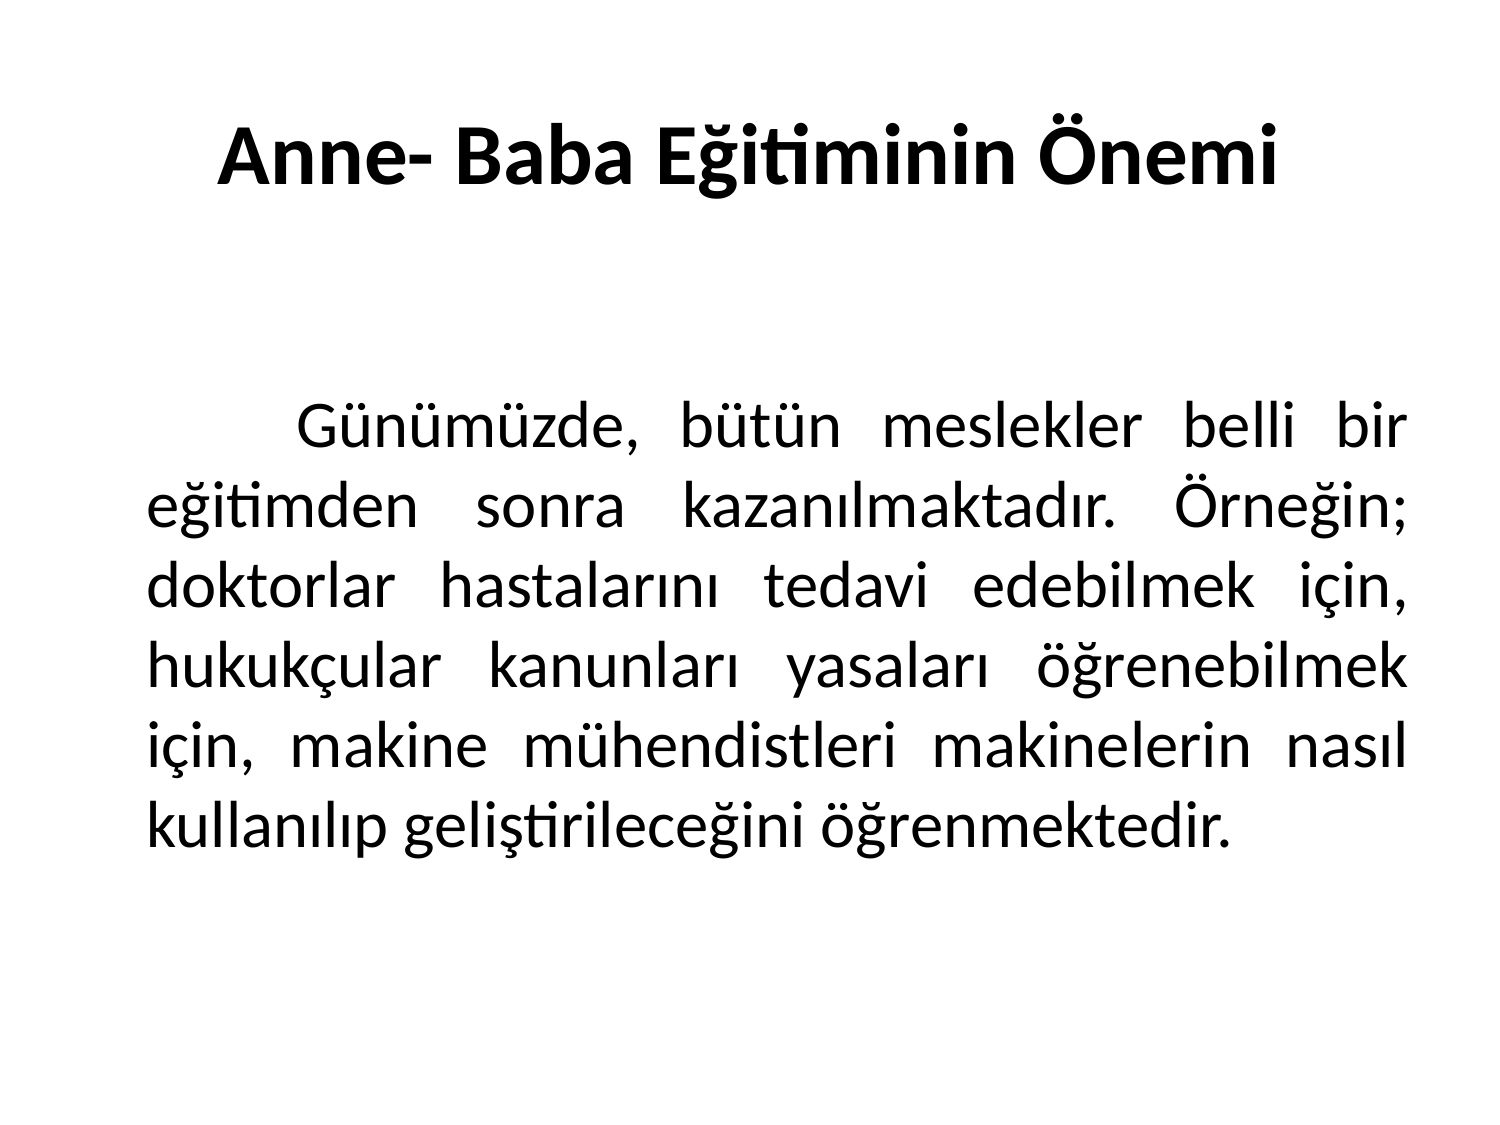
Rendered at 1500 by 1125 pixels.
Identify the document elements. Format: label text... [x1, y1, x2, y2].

list Günümüzde, bütün meslekler belli bir eğitimden sonra kazanılmaktadır. Örneğin; doktorlar hastalarını tedavi edebilmek için, hukukçular kanunları yasaları öğrenebilmek için, makine mühendistleri makinelerin nasıl kullanılıp geliştirileceğini öğrenmektedir. [75, 373, 1425, 1005]
title Anne- Baba Eğitiminin Önemi [75, 90, 1425, 315]
